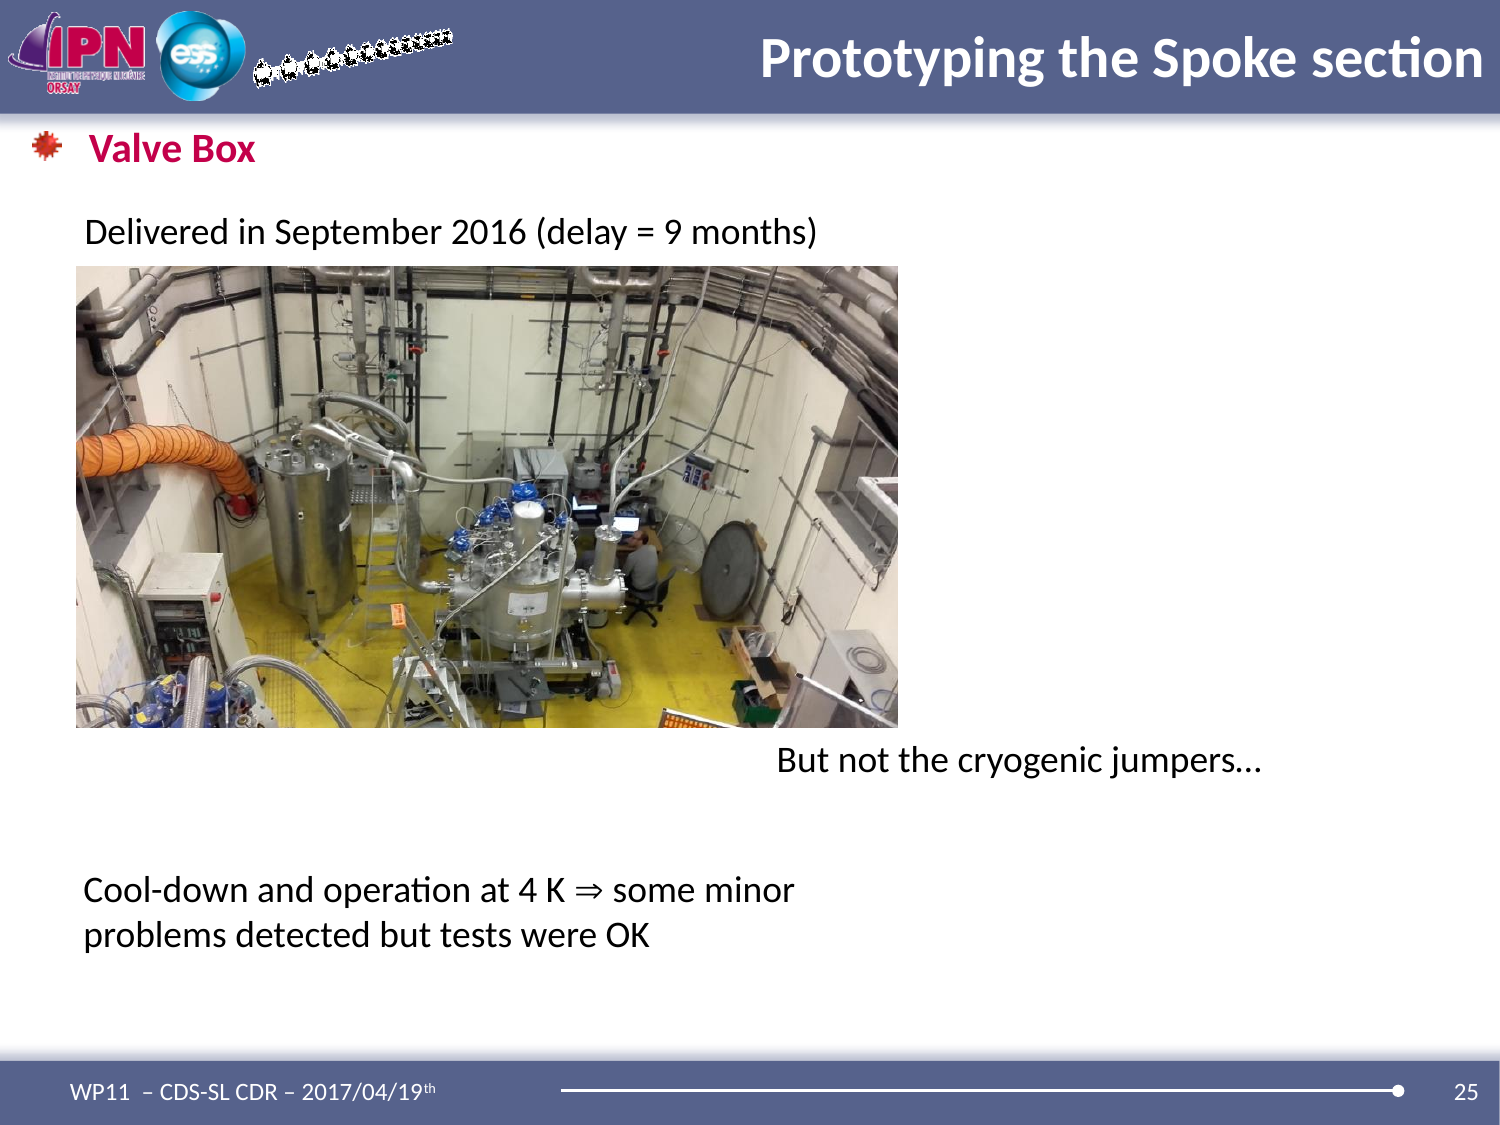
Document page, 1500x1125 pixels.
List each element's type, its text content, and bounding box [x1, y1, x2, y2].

text_box Delivered in September 2016 (delay = 9 months) [69, 199, 843, 260]
picture [32, 131, 62, 161]
list Valve Box [29, 113, 1500, 1061]
picture [5, 11, 159, 101]
text_box But not the cryogenic jumpers… [761, 727, 1341, 788]
title Prototyping the Spoke section [159, 0, 1500, 113]
text_box Cool-down and operation at 4 K  some minor problems detected but tests were OK [68, 857, 884, 963]
picture [76, 265, 898, 729]
